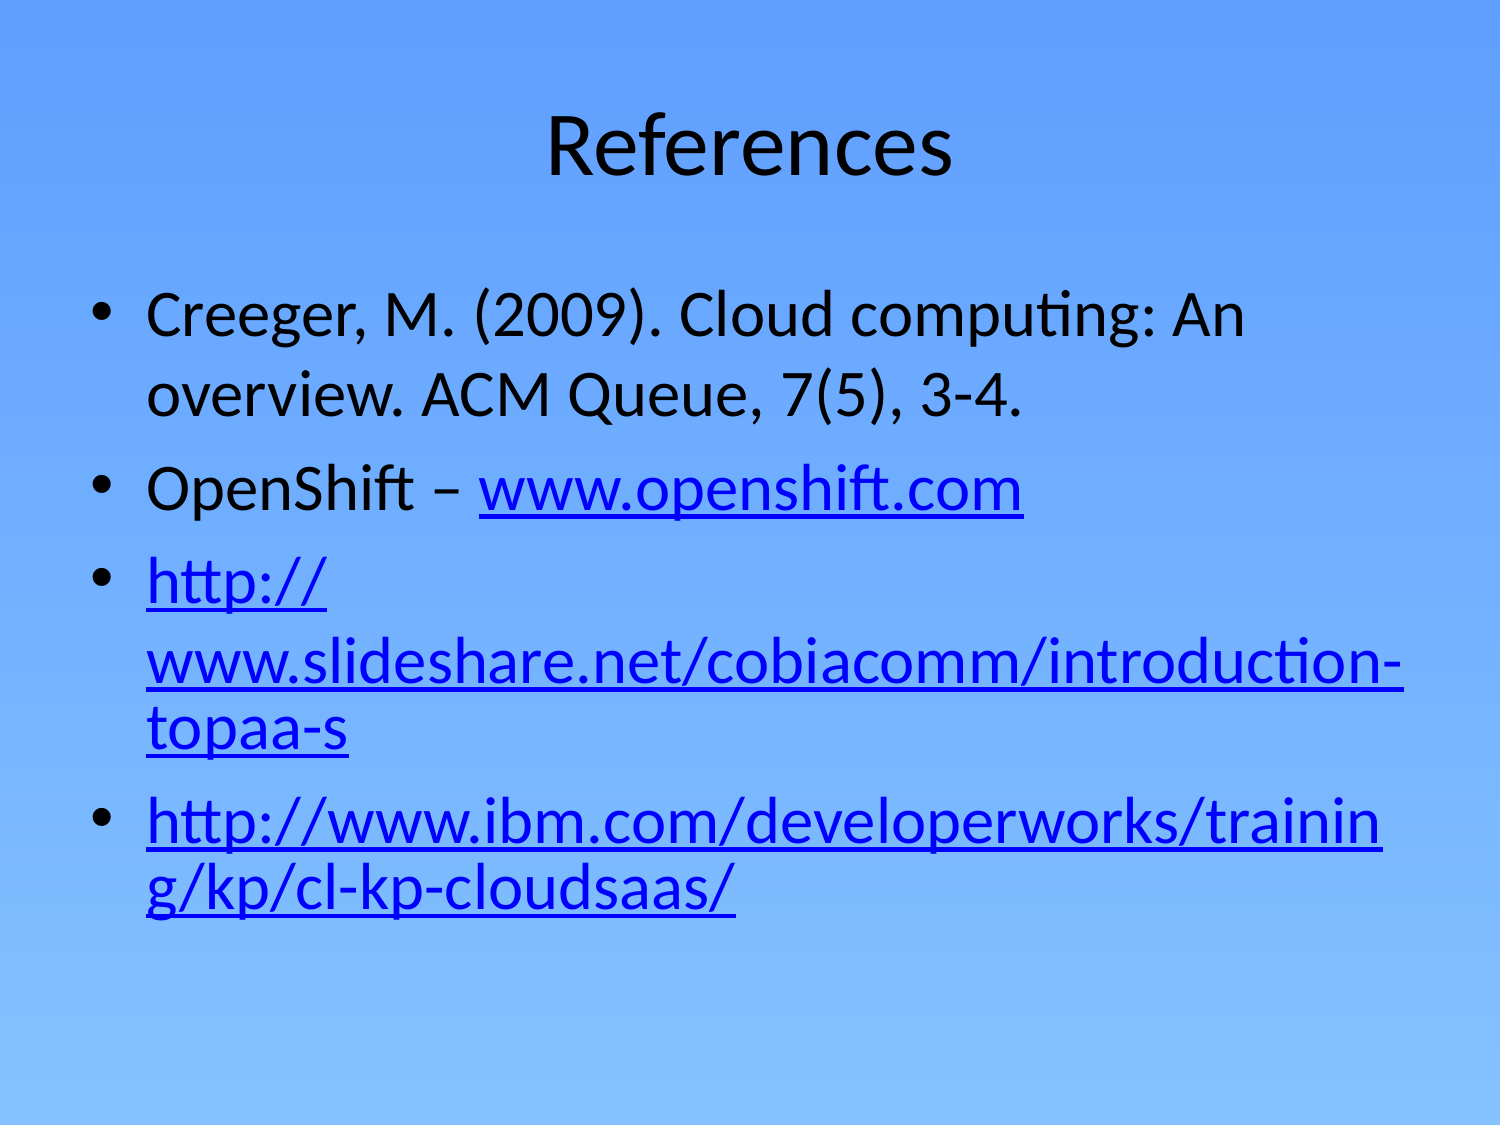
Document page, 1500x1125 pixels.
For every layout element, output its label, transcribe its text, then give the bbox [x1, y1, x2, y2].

list Creeger, M. (2009). Cloud computing: An overview. ACM Queue, 7(5), 3-4. OpenShift – www.openshift.com http://www.slideshare.net/cobiacomm/introduction-topaa-s http://www.ibm.com/developerworks/training/kp/cl-kp-cloudsaas/ [75, 262, 1425, 1005]
title References [75, 45, 1425, 233]
